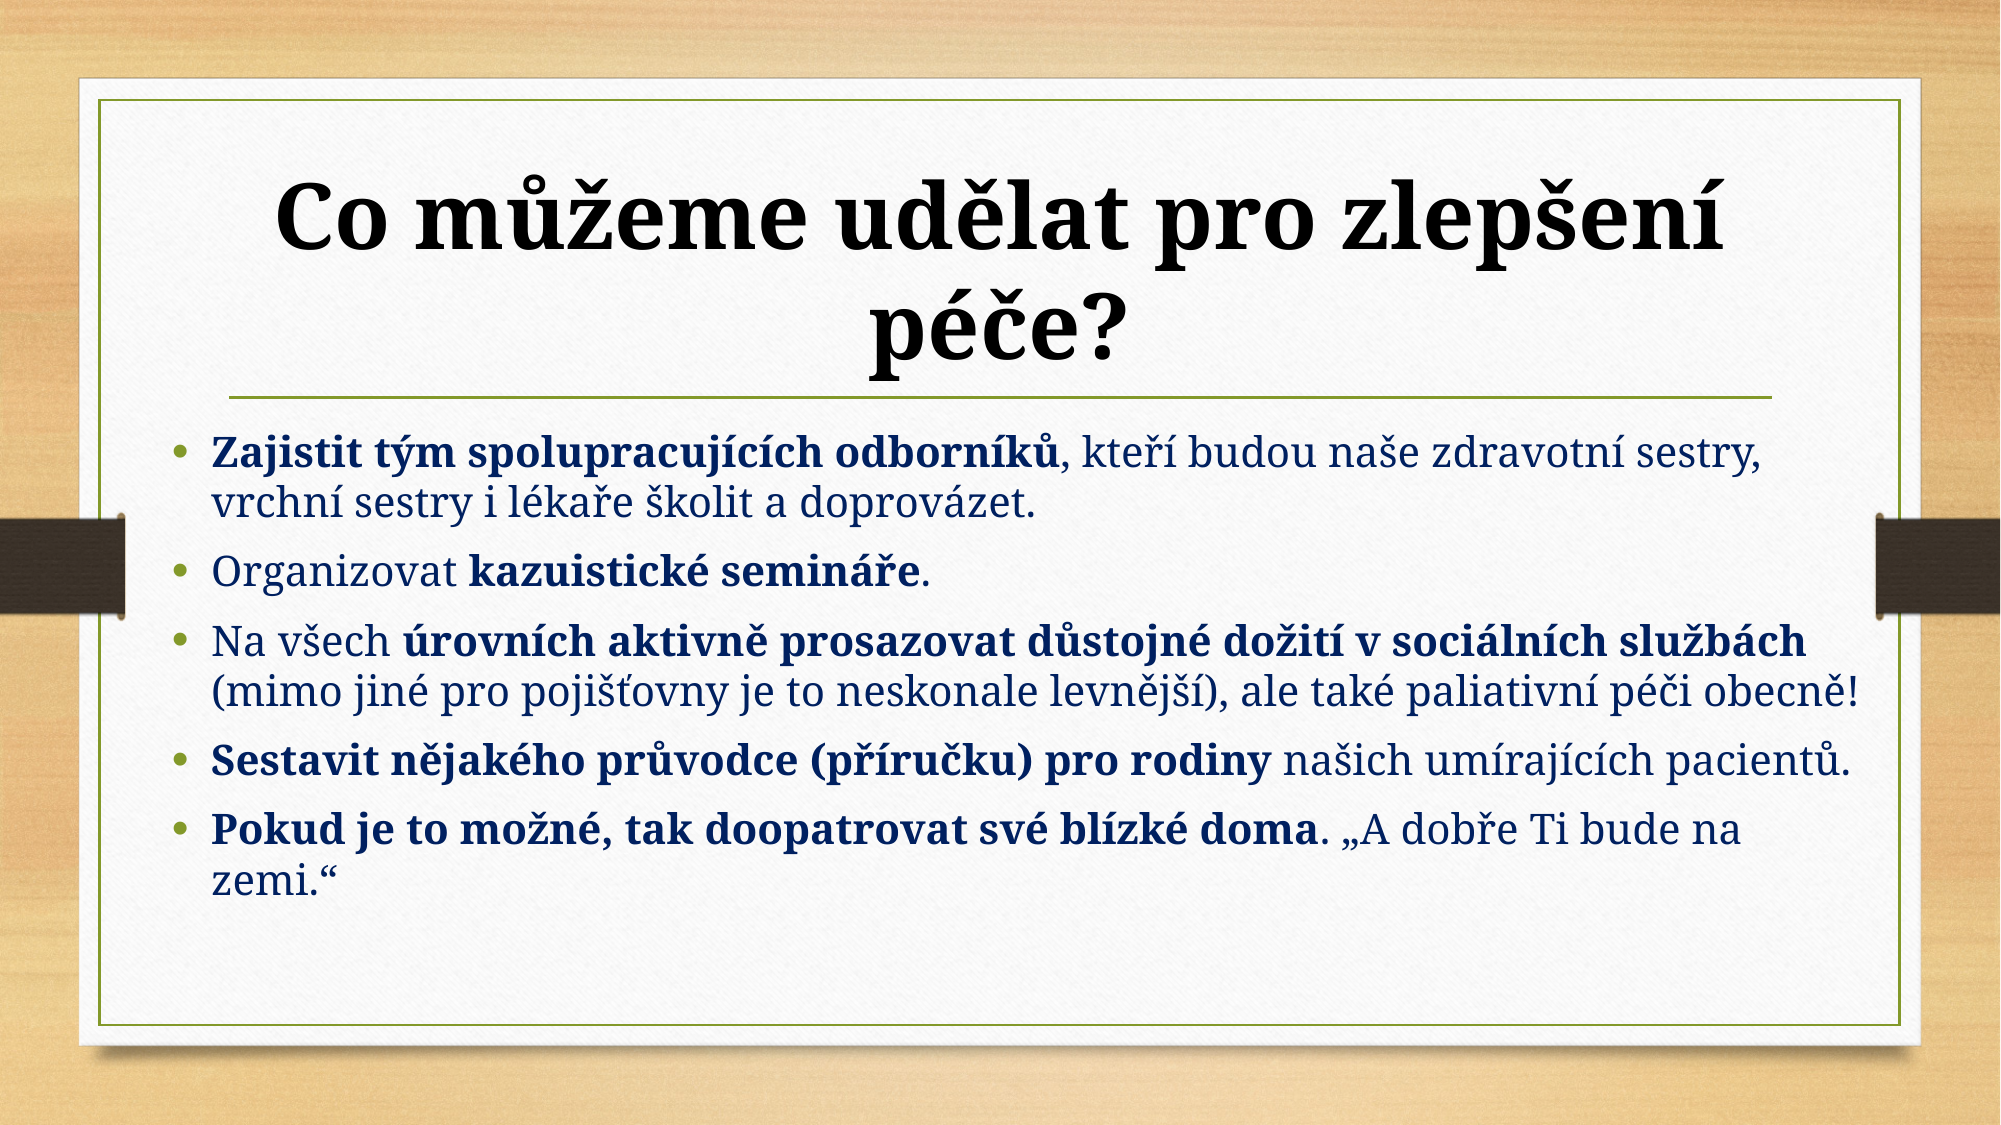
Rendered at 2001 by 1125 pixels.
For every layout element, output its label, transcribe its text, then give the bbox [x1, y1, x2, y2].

title Co můžeme udělat pro zlepšení péče? [212, 161, 1788, 375]
picture [0, 0, 2001, 1125]
list Zajistit tým spolupracujících odborníků, kteří budou naše zdravotní sestry, vrchní sestry i lékaře školit a doprovázet. Organizovat kazuistické semináře. Na všech úrovních aktivně prosazovat důstojné dožití v sociálních službách (mimo jiné pro pojišťovny je to neskonale levnější), ale také paliativní péči obecně! Sestavit nějakého průvodce (příručku) pro rodiny našich umírajících pacientů. Pokud je to možné, tak doopatrovat své blízké doma. „A dobře Ti bude na zemi.“ [156, 417, 1882, 990]
